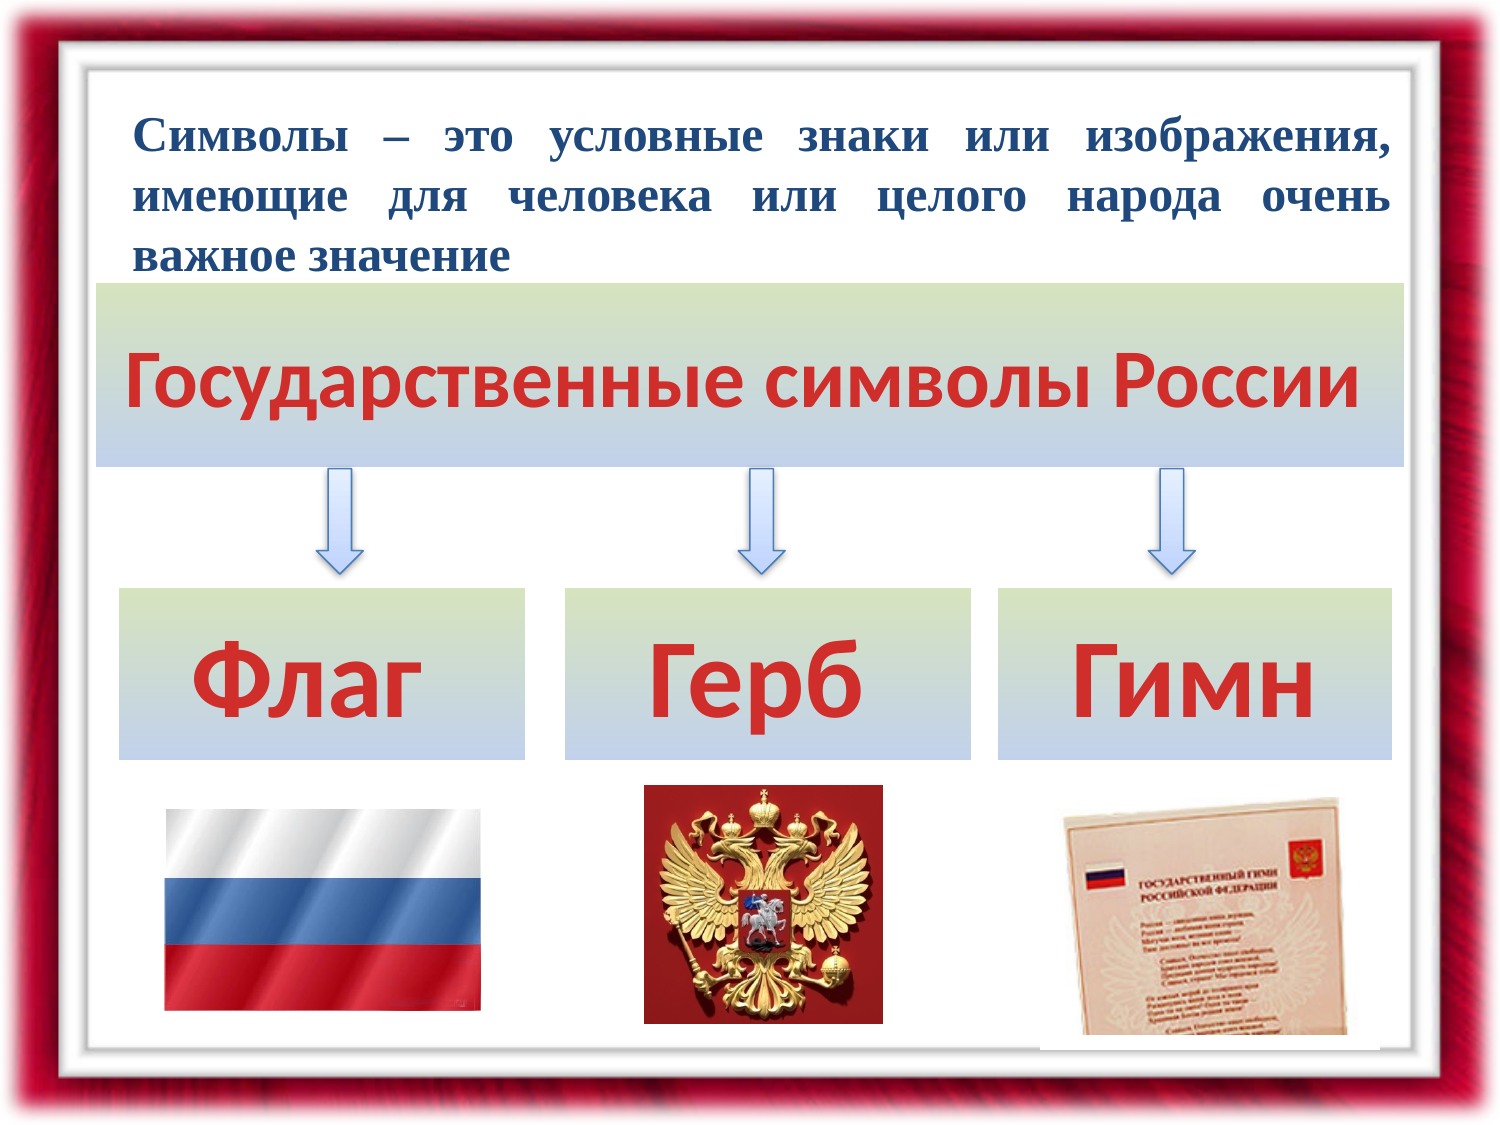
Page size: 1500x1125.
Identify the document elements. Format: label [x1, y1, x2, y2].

text_box [93, 280, 1407, 469]
text_box [562, 585, 974, 762]
text_box [116, 585, 551, 762]
text_box [984, 585, 1395, 762]
picture [0, 0, 1500, 1125]
